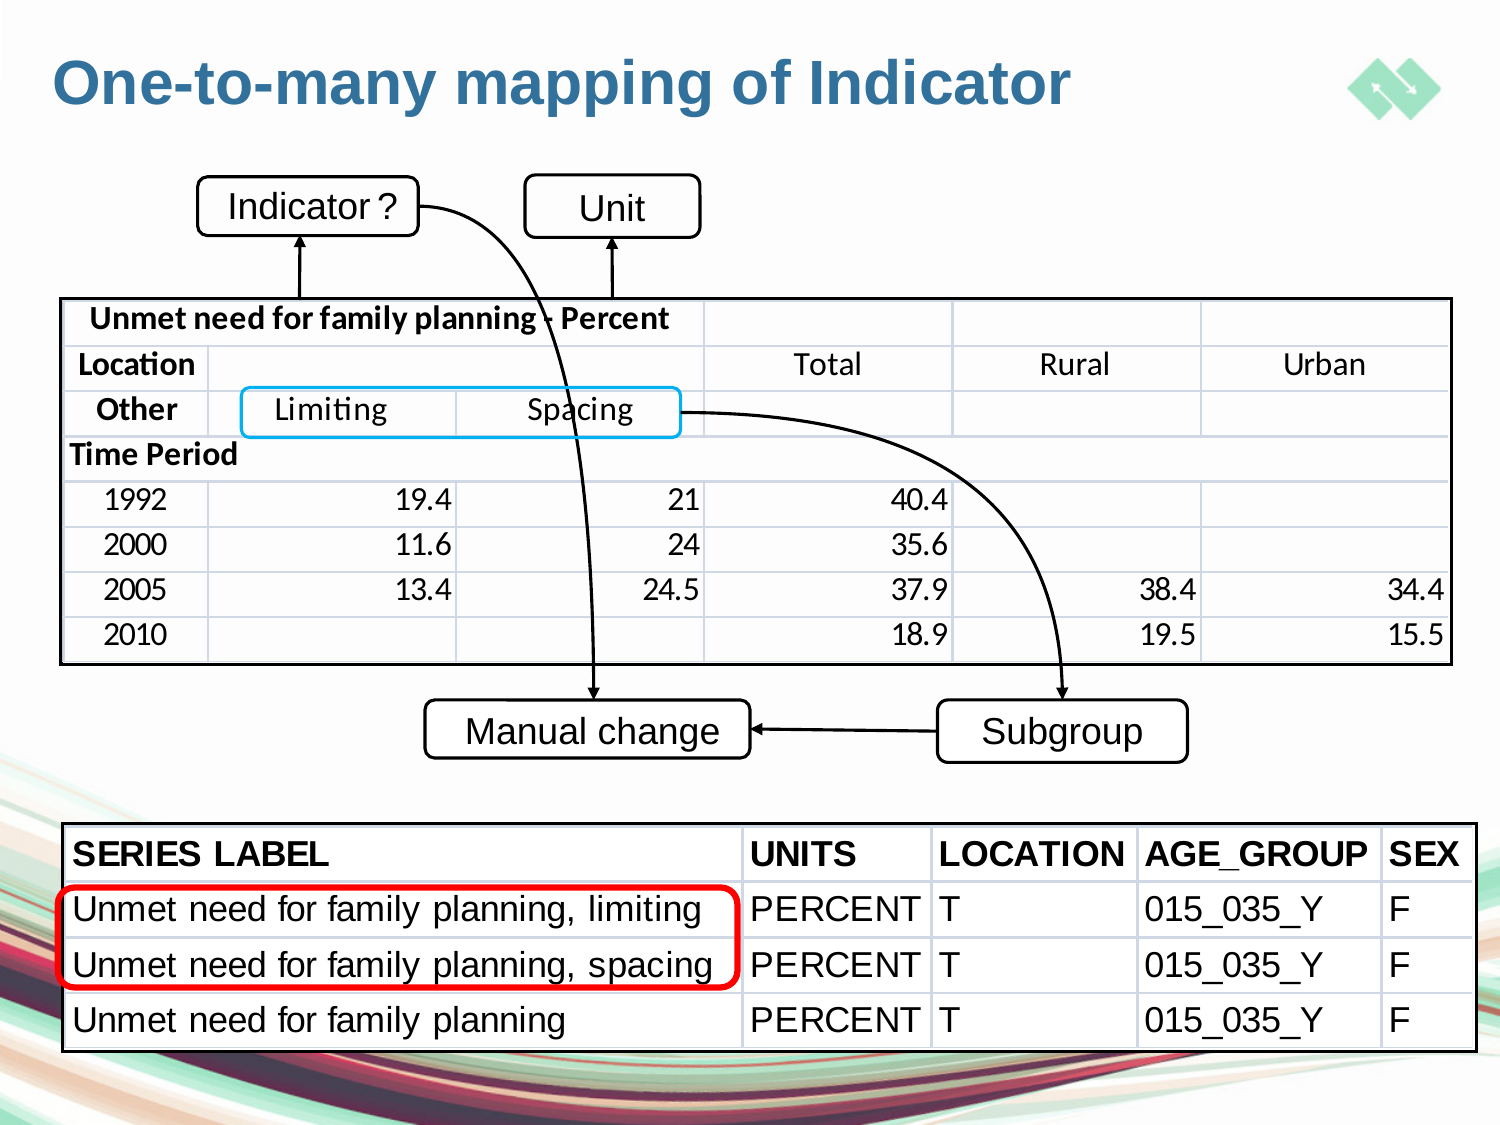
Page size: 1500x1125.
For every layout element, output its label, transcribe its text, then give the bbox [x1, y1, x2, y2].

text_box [749, 728, 938, 732]
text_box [417, 205, 594, 701]
text_box [424, 710, 449, 759]
picture [0, 0, 1500, 1125]
text_box ? [362, 174, 408, 235]
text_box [62, 299, 412, 664]
text_box Subgroup [959, 699, 1166, 760]
text_box [738, 708, 751, 759]
text_box [197, 176, 419, 236]
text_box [599, 299, 1451, 664]
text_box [63, 824, 1476, 1051]
title One-to-many mapping of Indicator [37, 32, 1325, 125]
text_box [937, 699, 1188, 763]
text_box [680, 412, 1063, 701]
text_box [525, 174, 700, 238]
text_box Manual change [449, 699, 738, 760]
